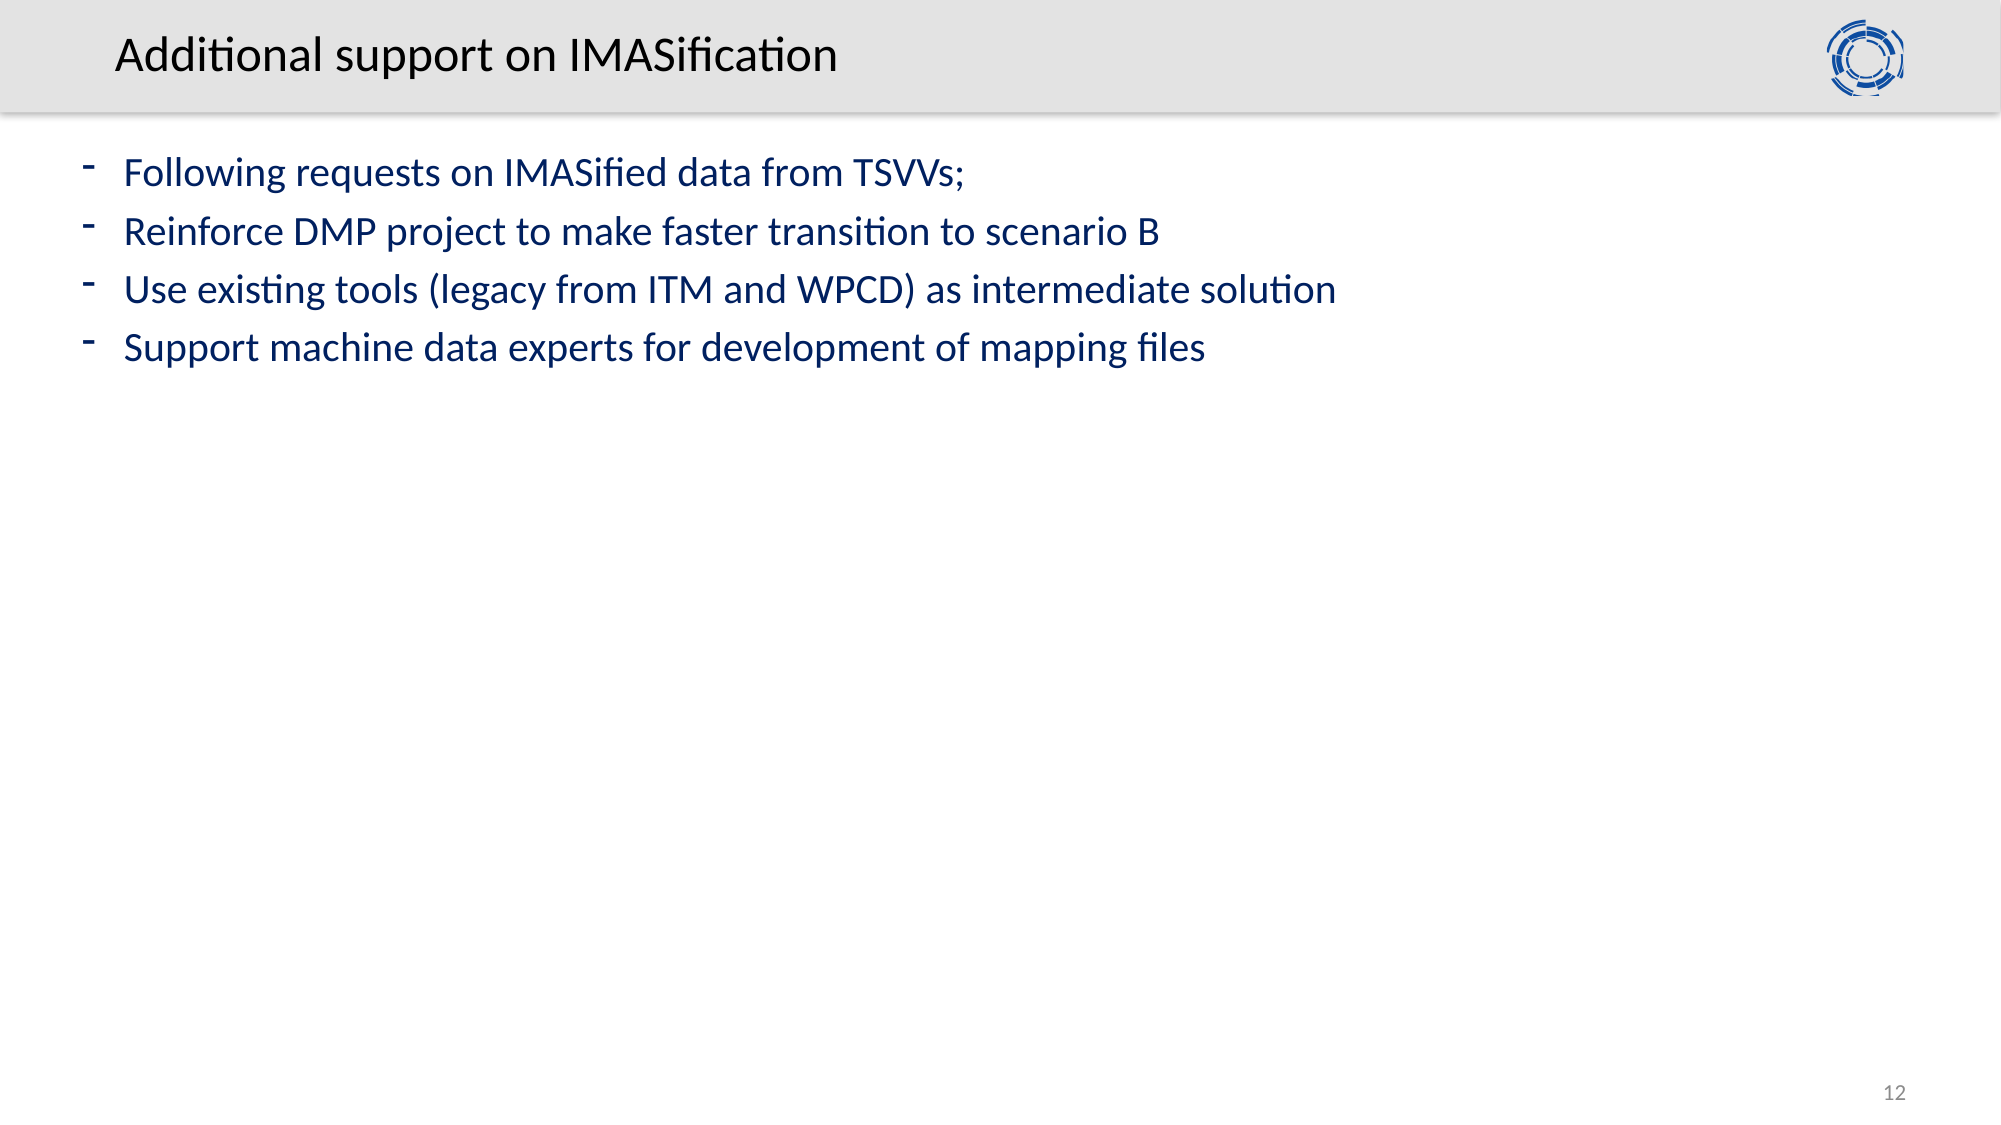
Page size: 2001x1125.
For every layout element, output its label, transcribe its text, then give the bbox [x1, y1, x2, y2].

title Additional support on IMASification [99, 19, 1750, 95]
list Following requests on IMASified data from TSVVs; Reinforce DMP project to make faster transition to scenario B Use existing tools (legacy from ITM and WPCD) as intermediate solution Support machine data experts for development of mapping files [66, 137, 1981, 1071]
slide_number 12 [1803, 1071, 1922, 1104]
